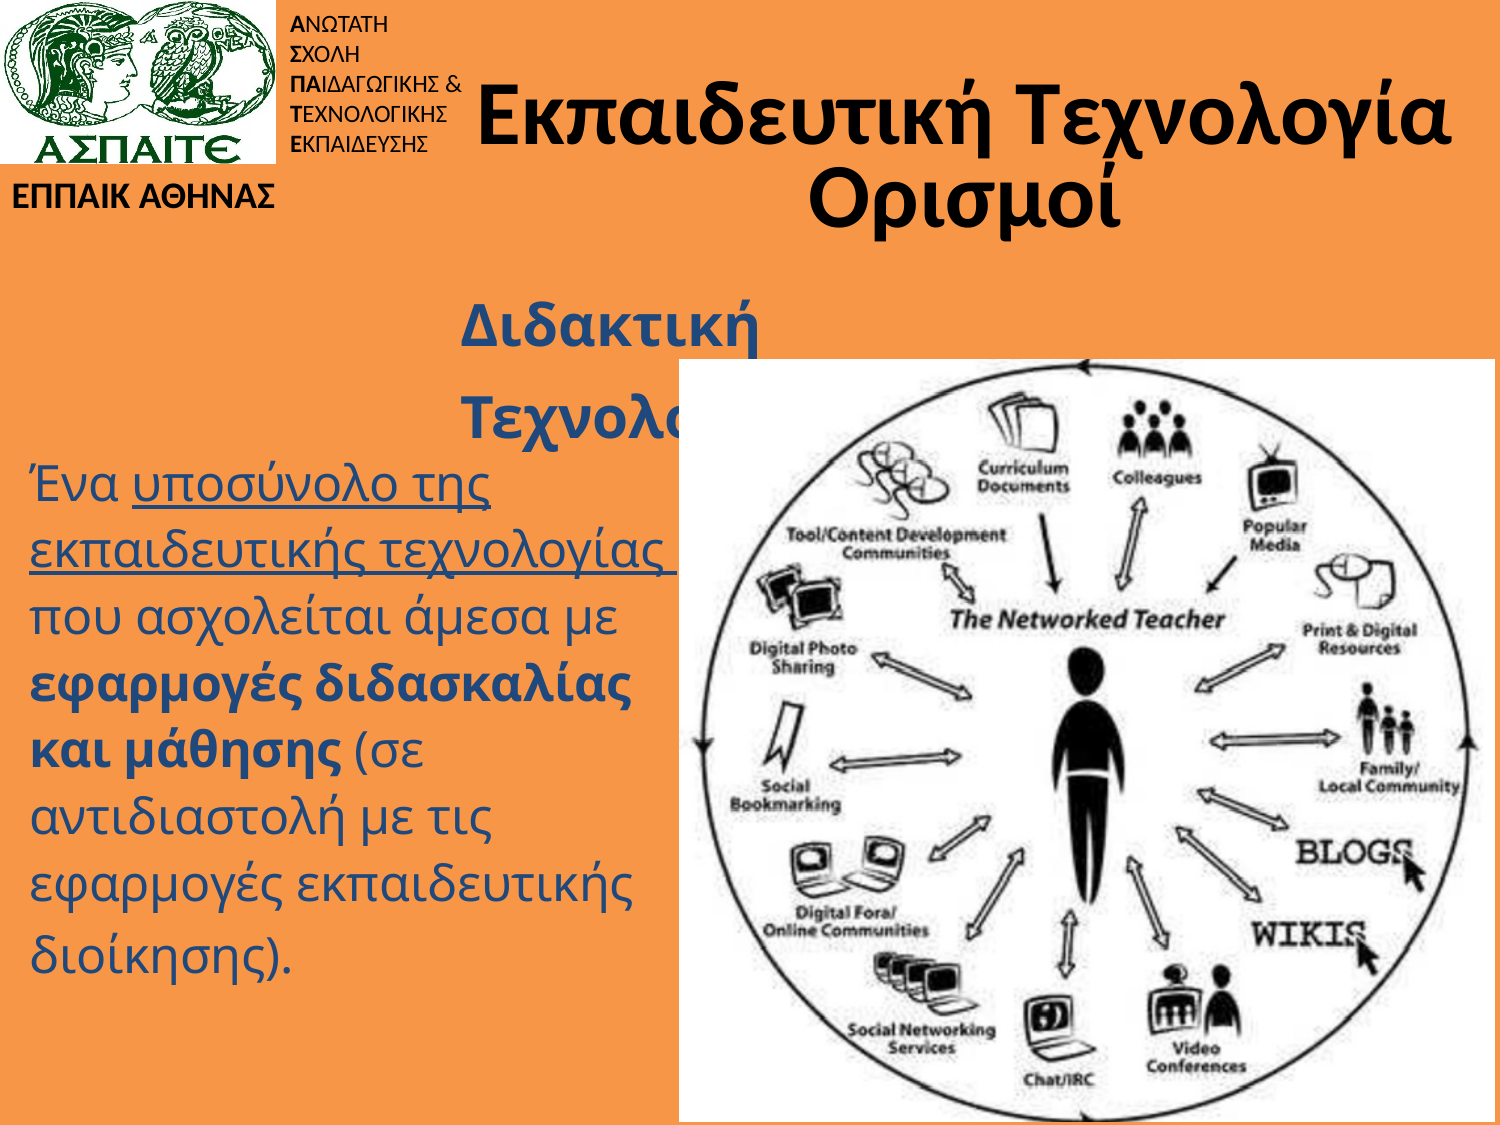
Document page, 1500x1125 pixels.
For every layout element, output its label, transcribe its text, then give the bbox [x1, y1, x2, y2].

picture [0, 0, 276, 164]
text_box ΑΝΩΤΑΤΗ ΣΧΟΛΗ ΠΑΙΔΑΓΩΓΙΚΗΣ & ΤΕΧΝΟΛΟΓΙΚΗΣ ΕΚΠΑΙΔΕΥΣΗΣ [276, 0, 491, 165]
title Εκπαιδευτική Τεχνολογία Ορισμοί [431, 74, 1500, 252]
text_box Ένα υποσύνολο της εκπαιδευτικής τεχνολογίας που ασχολείται άμεσα με εφαρμογές διδασκαλίας και μάθησης (σε αντιδιαστολή με τις εφαρμογές εκπαιδευτικής διοίκησης). [29, 444, 673, 983]
picture [678, 359, 1495, 1122]
text_box Διδακτική Τεχνολογία [460, 266, 1087, 444]
text_box ΕΠΠΑΙΚ ΑΘΗΝΑΣ [0, 163, 291, 223]
